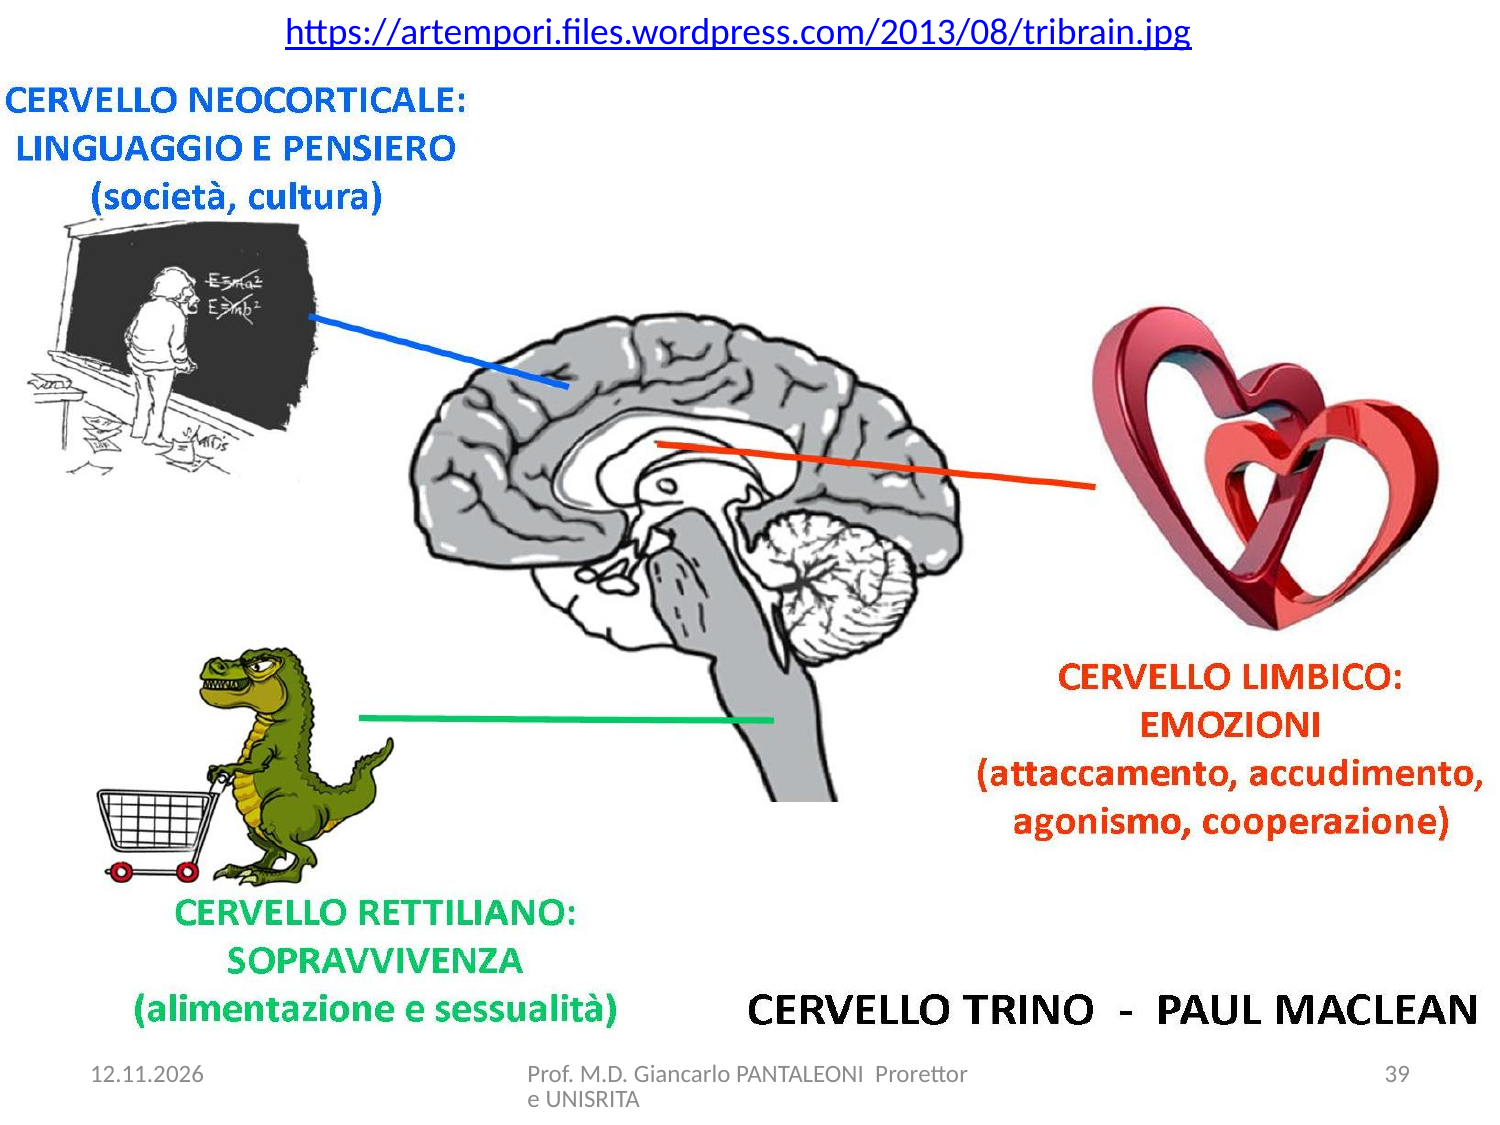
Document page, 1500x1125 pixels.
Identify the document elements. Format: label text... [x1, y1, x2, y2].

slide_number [75, 1049, 425, 1103]
slide_number 39 [1074, 1049, 1425, 1103]
picture [0, 81, 1500, 1042]
text_box https://artempori.files.wordpress.com/2013/08/tribrain.jpg [0, 0, 1477, 81]
footer Prof. M.D. Giancarlo PANTALEONI Prorettore UNISRITA [512, 1049, 988, 1103]
